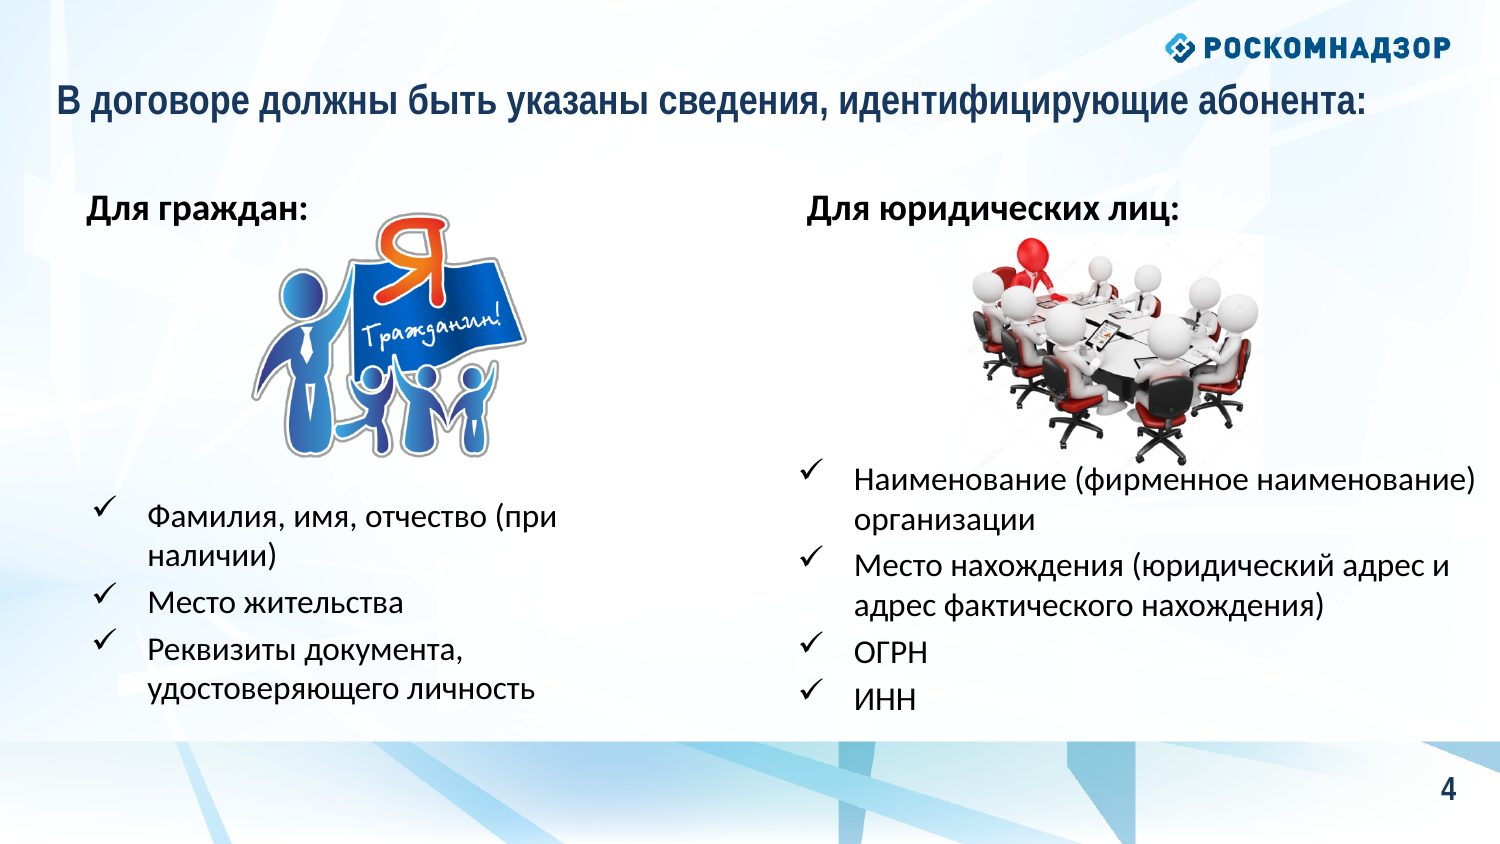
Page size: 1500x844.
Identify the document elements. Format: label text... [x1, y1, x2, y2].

title В договоре должны быть указаны сведения, идентифицирующие абонента: [41, 21, 1414, 175]
list Для граждан: [53, 156, 343, 236]
text_box 4 [1354, 764, 1472, 810]
list Фамилия, имя, отчество (при наличии) Место жительства Реквизиты документа, удостоверяющего личность [76, 486, 678, 712]
list Для юридических лиц: [753, 156, 1234, 236]
list Наименование (фирменное наименование) организации Место нахождения (юридический адрес и адрес фактического нахождения) ОГРН ИНН [782, 449, 1500, 739]
picture [0, 0, 1500, 844]
